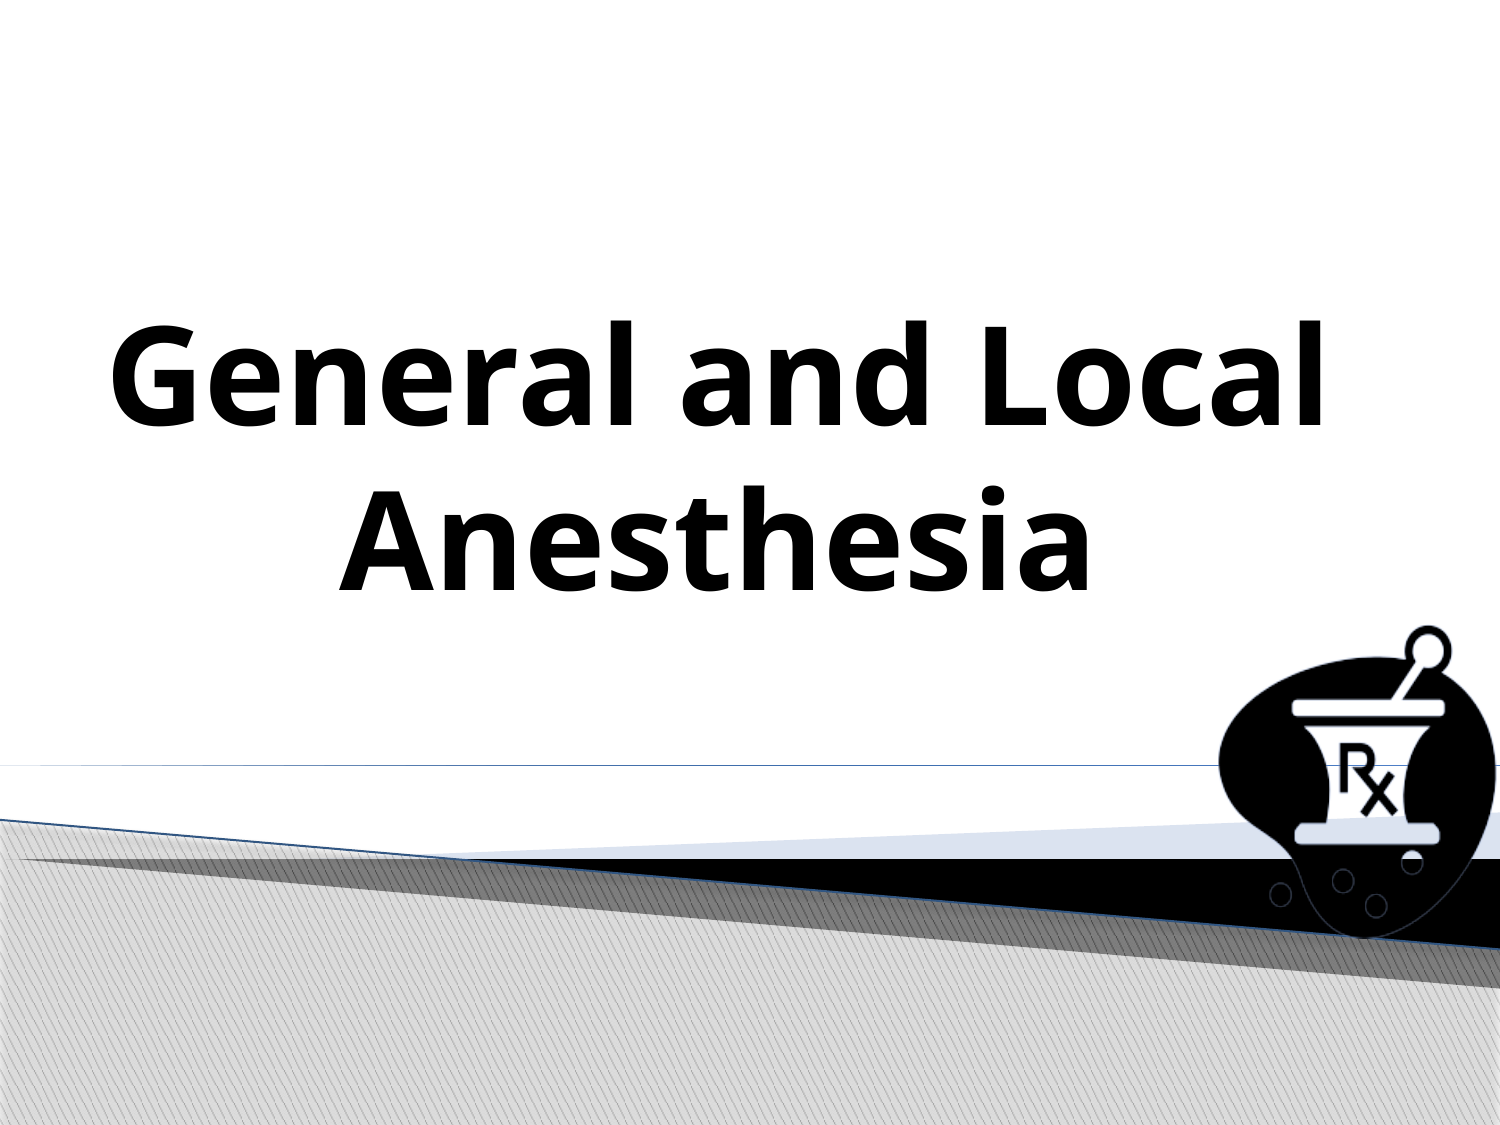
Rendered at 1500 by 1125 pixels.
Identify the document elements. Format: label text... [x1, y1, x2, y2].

title General and Local Anesthesia [24, 224, 1413, 625]
picture [5, 624, 1500, 989]
